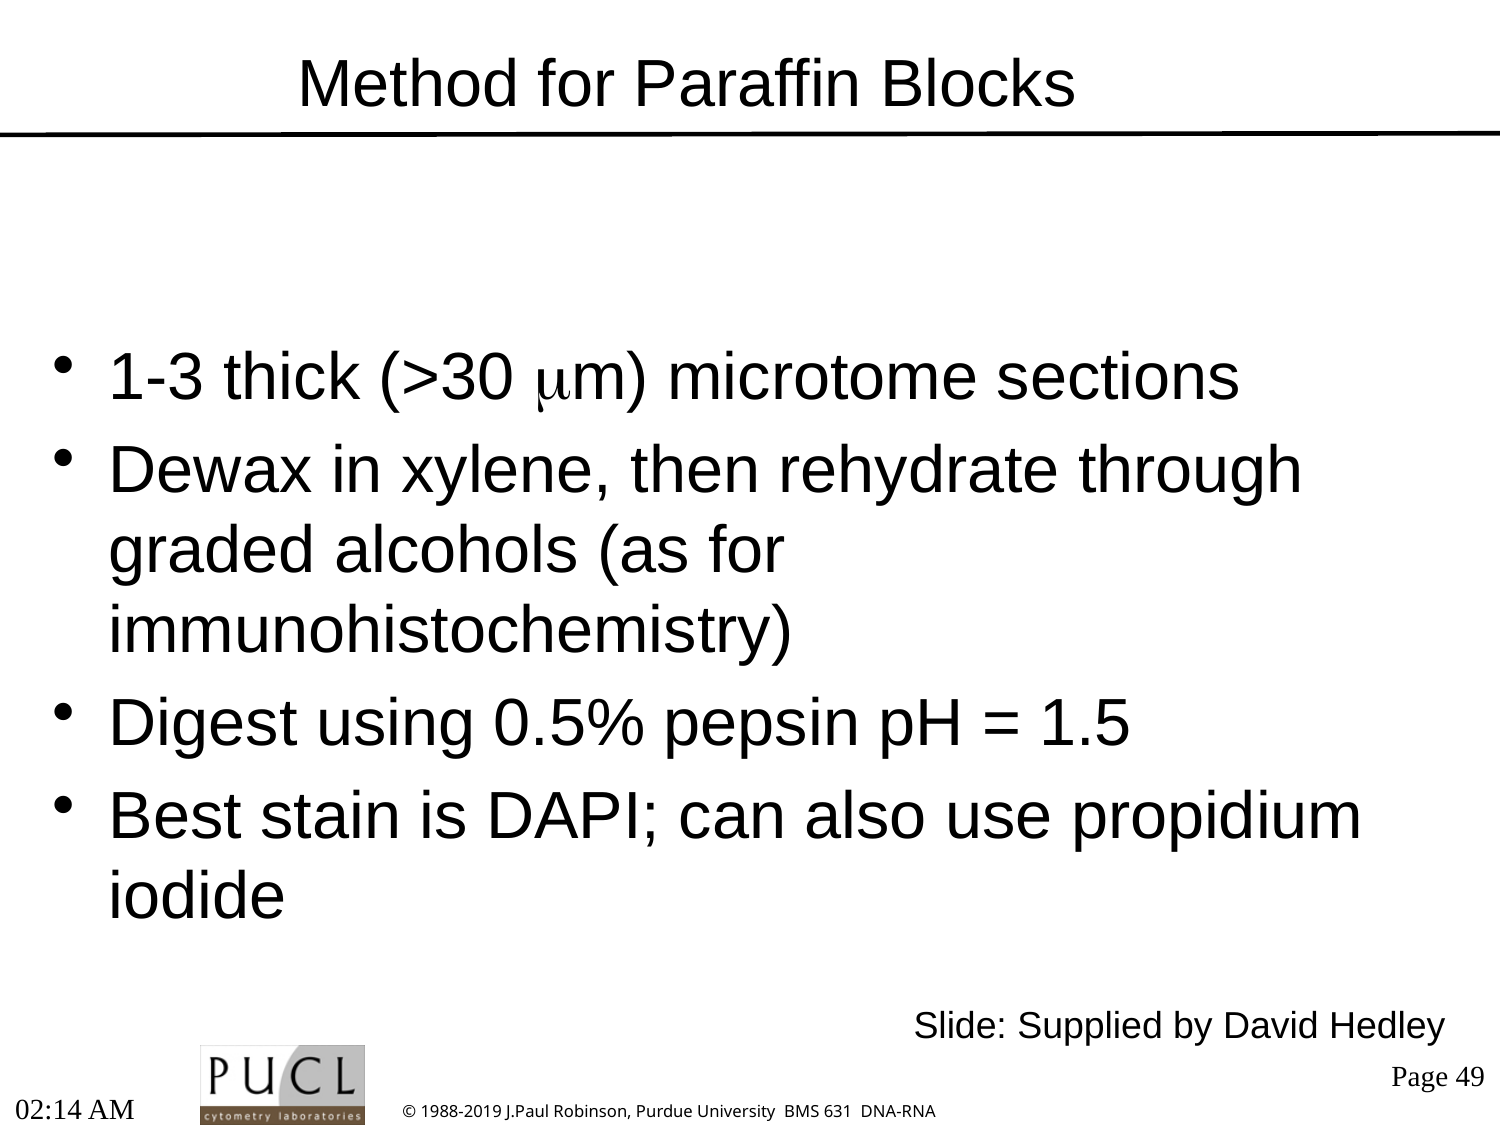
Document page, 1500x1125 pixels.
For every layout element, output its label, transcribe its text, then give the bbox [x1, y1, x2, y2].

picture [200, 1045, 365, 1125]
list 1-3 thick (>30 mm) microtome sections Dewax in xylene, then rehydrate through graded alcohols (as for immunohistochemistry) Digest using 0.5% pepsin pH = 1.5 Best stain is DAPI; can also use propidium iodide [37, 324, 1450, 1000]
title Method for Paraffin Blocks [87, 0, 1288, 161]
text_box Slide: Supplied by David Hedley [898, 993, 1461, 1054]
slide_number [0, 1083, 313, 1119]
